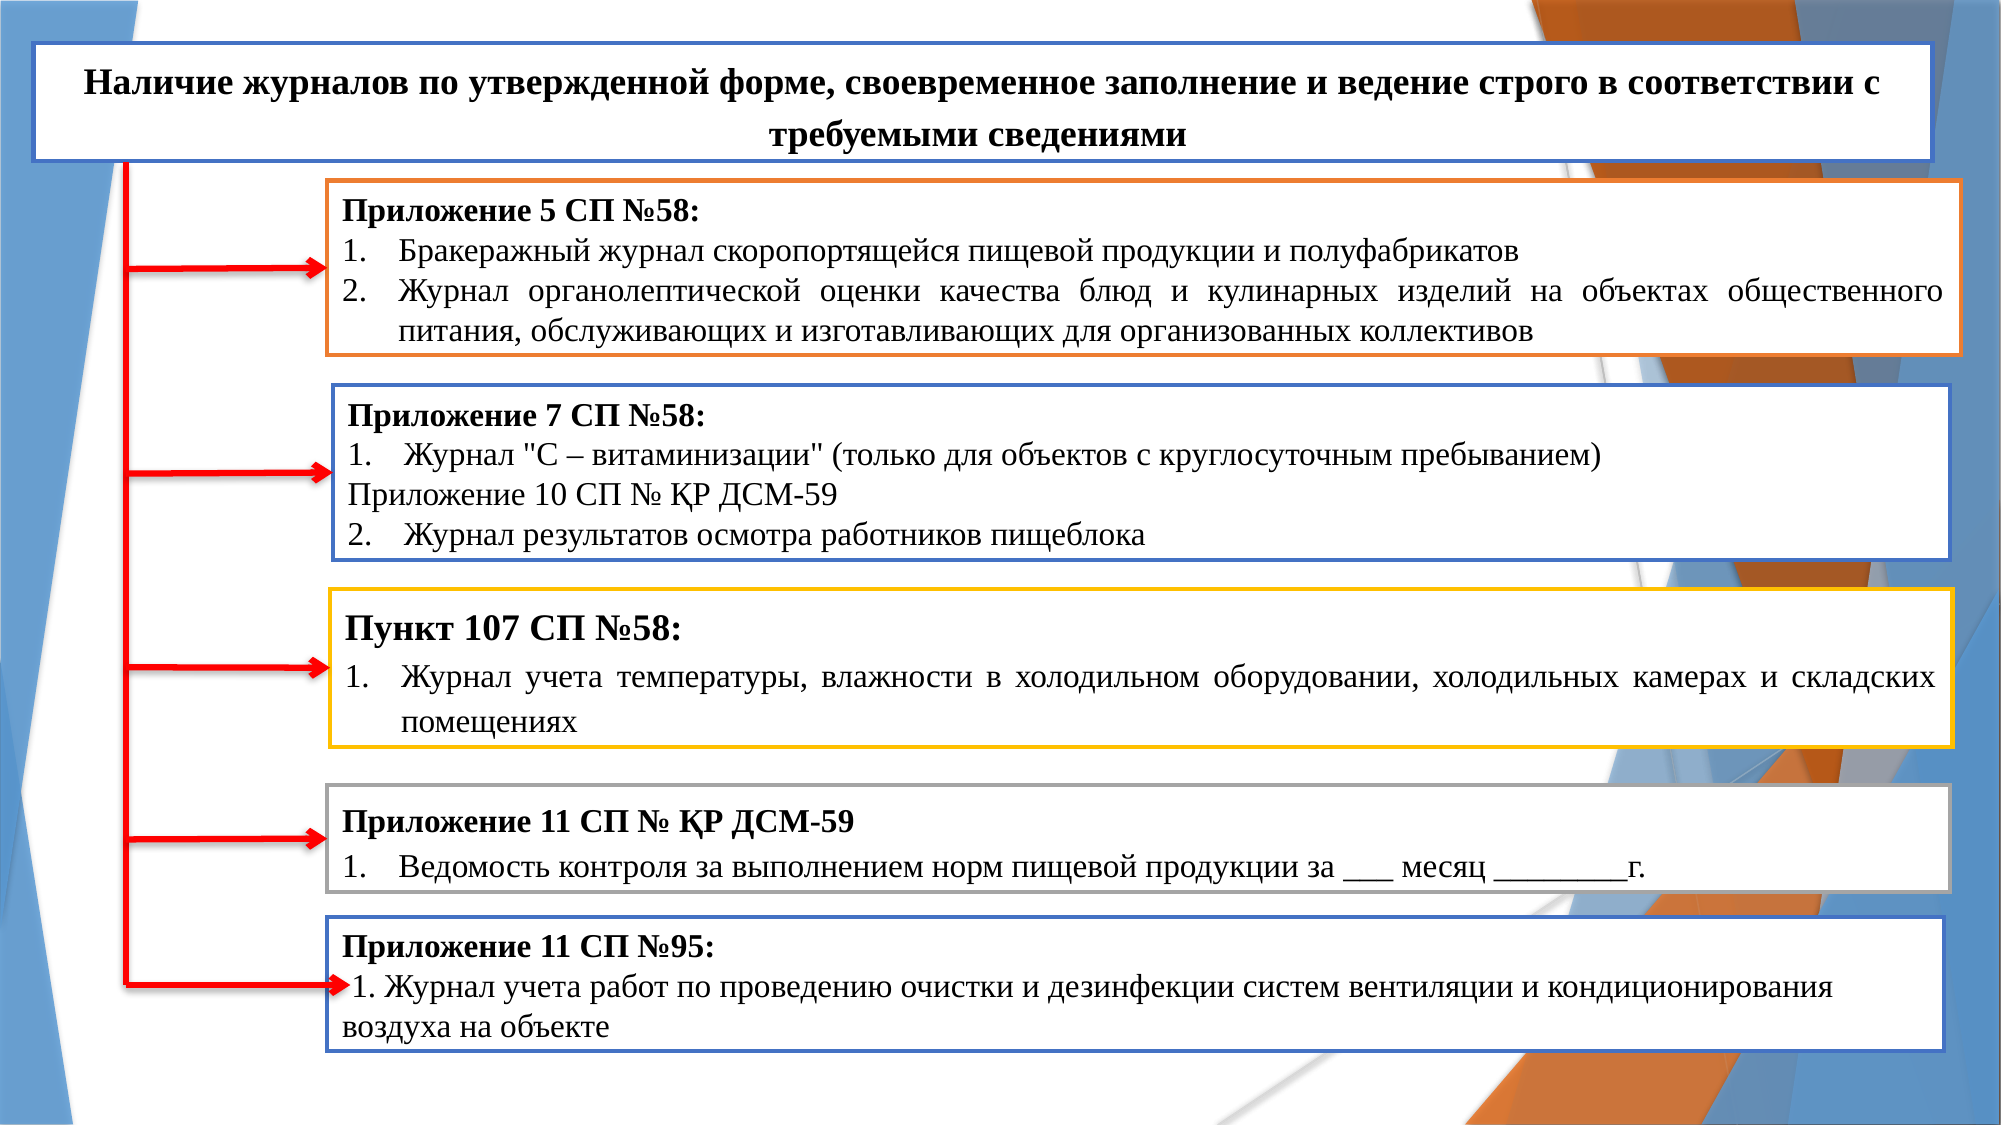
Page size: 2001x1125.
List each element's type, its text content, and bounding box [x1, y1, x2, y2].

text_box Приложение 5 СП №58: Бракеражный журнал скоропортящейся пищевой продукции и полуфабрикатов Журнал органолептической оценки качества блюд и кулинарных изделий на объектах общественного питания, обслуживающих и изготавливающих для организованных коллективов [325, 178, 1963, 357]
text_box Наличие журналов по утвержденной форме, своевременное заполнение и ведение строго в соответствии с требуемыми сведениями [31, 41, 1935, 163]
text_box Пункт 107 СП №58: Журнал учета температуры, влажности в холодильном оборудовании, холодильных камерах и складских помещениях [328, 587, 1955, 749]
text_box Приложение 11 СП № ҚР ДСМ-59 Ведомость контроля за выполнением норм пищевой продукции за ___ месяц ________г. [325, 783, 1952, 894]
text_box Приложение 11 СП №95: 1. Журнал учета работ по проведению очистки и дезинфекции систем вентиляции и кондиционирования воздуха на объекте [325, 915, 1946, 1053]
text_box Приложение 7 СП №58: Журнал "С – витаминизации" (только для объектов с круглосуточным пребыванием) Приложение 10 СП № ҚР ДСМ-59 Журнал результатов осмотра работников пищеблока [331, 383, 1952, 562]
